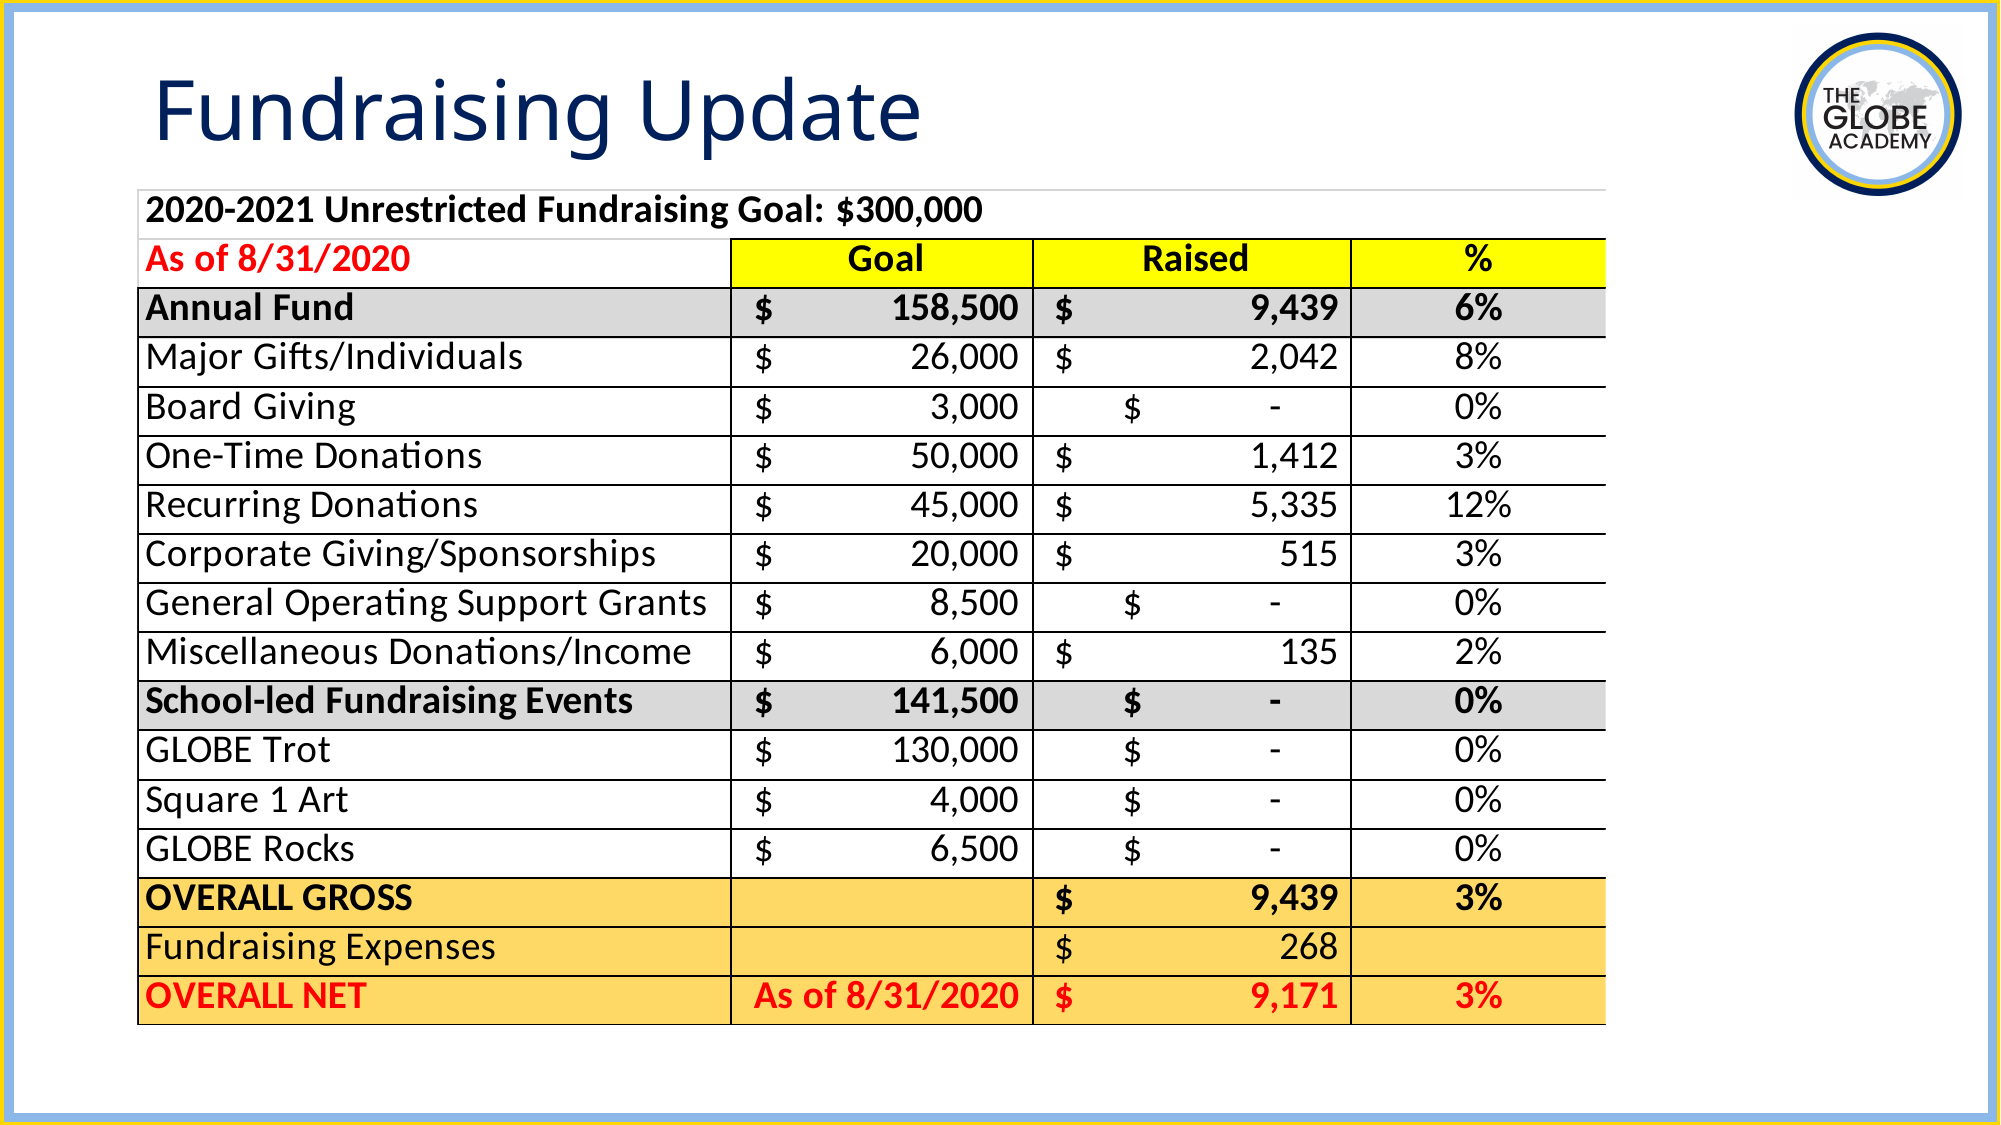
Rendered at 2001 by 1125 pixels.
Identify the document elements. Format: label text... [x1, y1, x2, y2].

picture [137, 189, 1608, 1027]
picture [1792, 24, 1964, 199]
title Fundraising Update [137, 59, 1556, 167]
